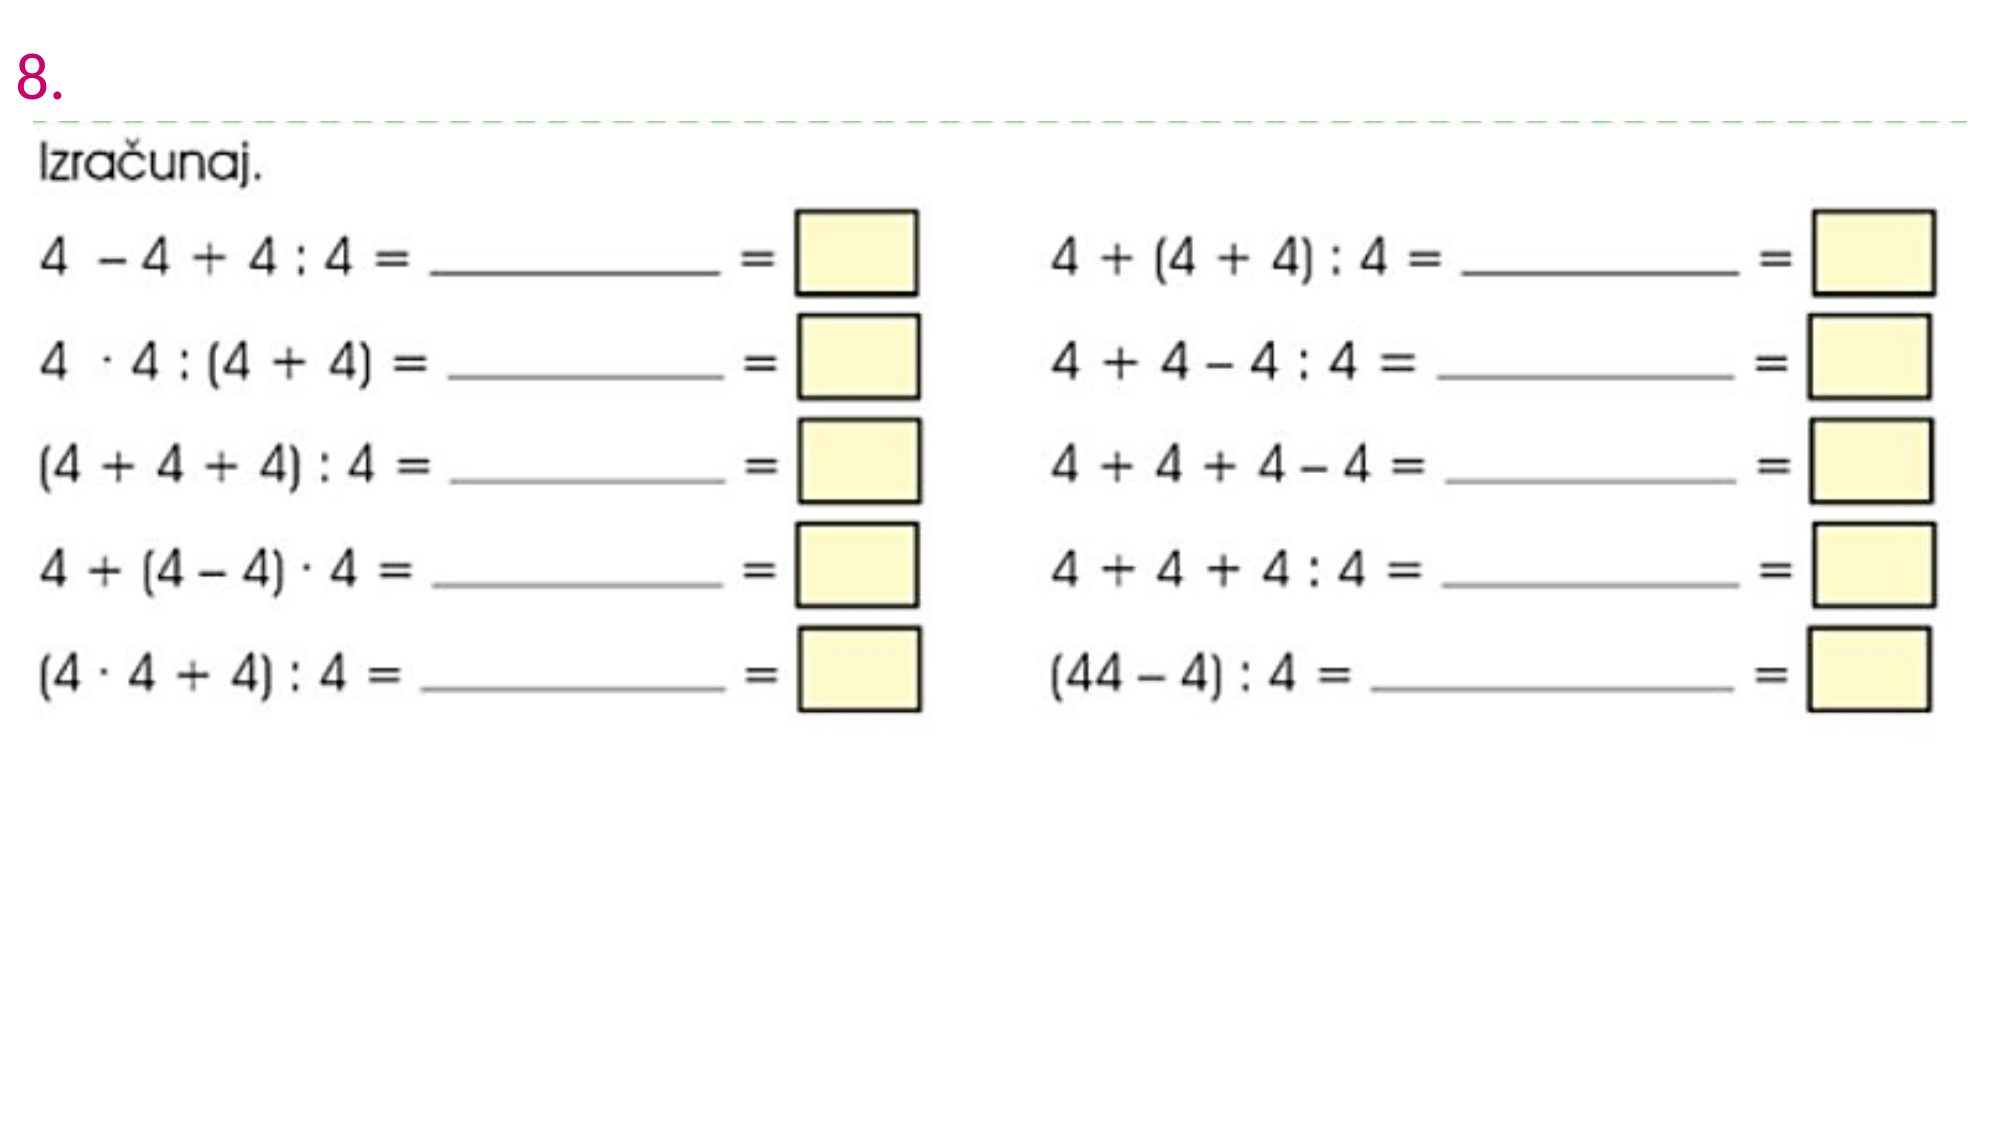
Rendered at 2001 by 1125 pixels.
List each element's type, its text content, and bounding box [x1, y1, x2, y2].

picture [33, 121, 1967, 748]
text_box 8. [0, 26, 90, 121]
